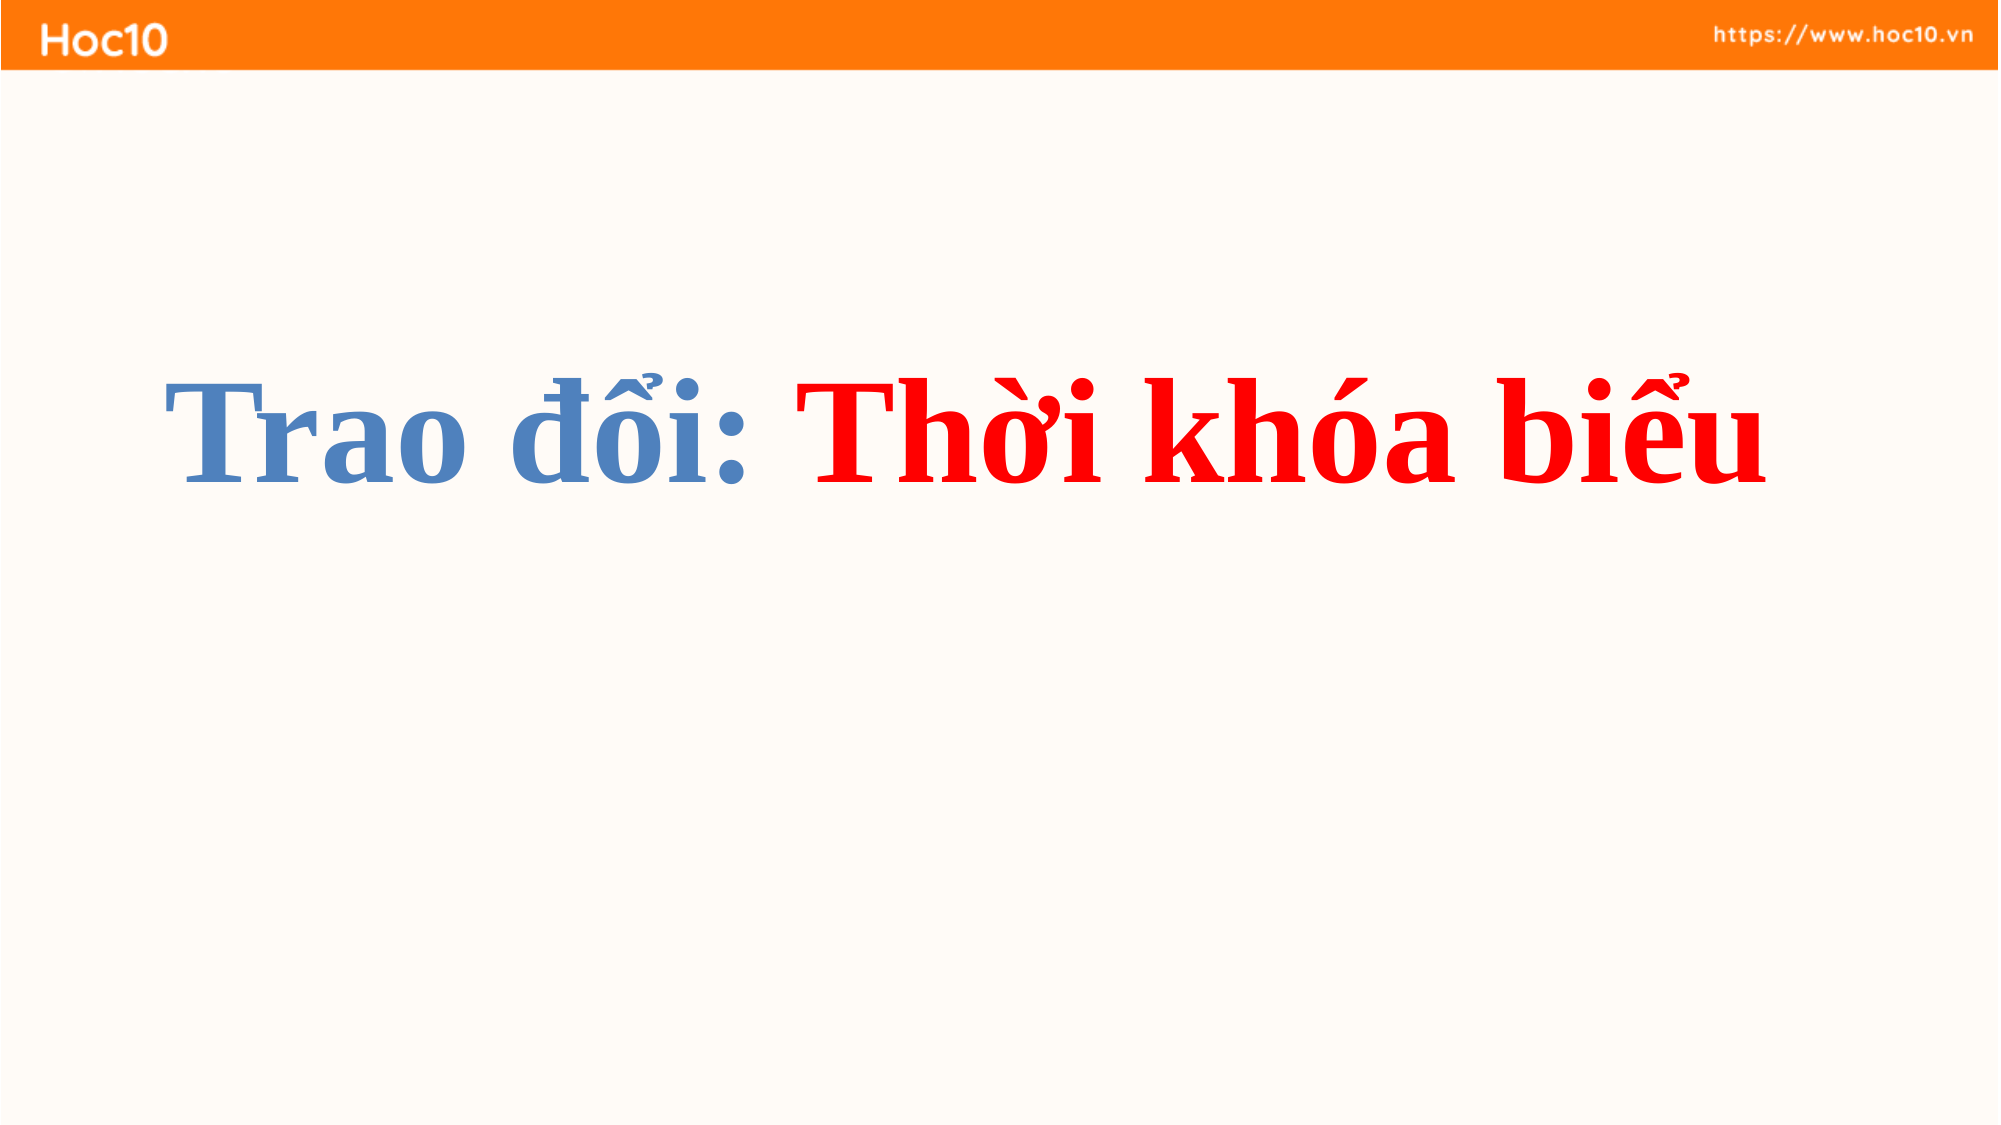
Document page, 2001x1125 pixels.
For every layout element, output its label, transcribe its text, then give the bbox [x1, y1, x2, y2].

text_box Trao đổi: Thời khóa biểu [151, 324, 1823, 520]
picture [1, 0, 1998, 1125]
